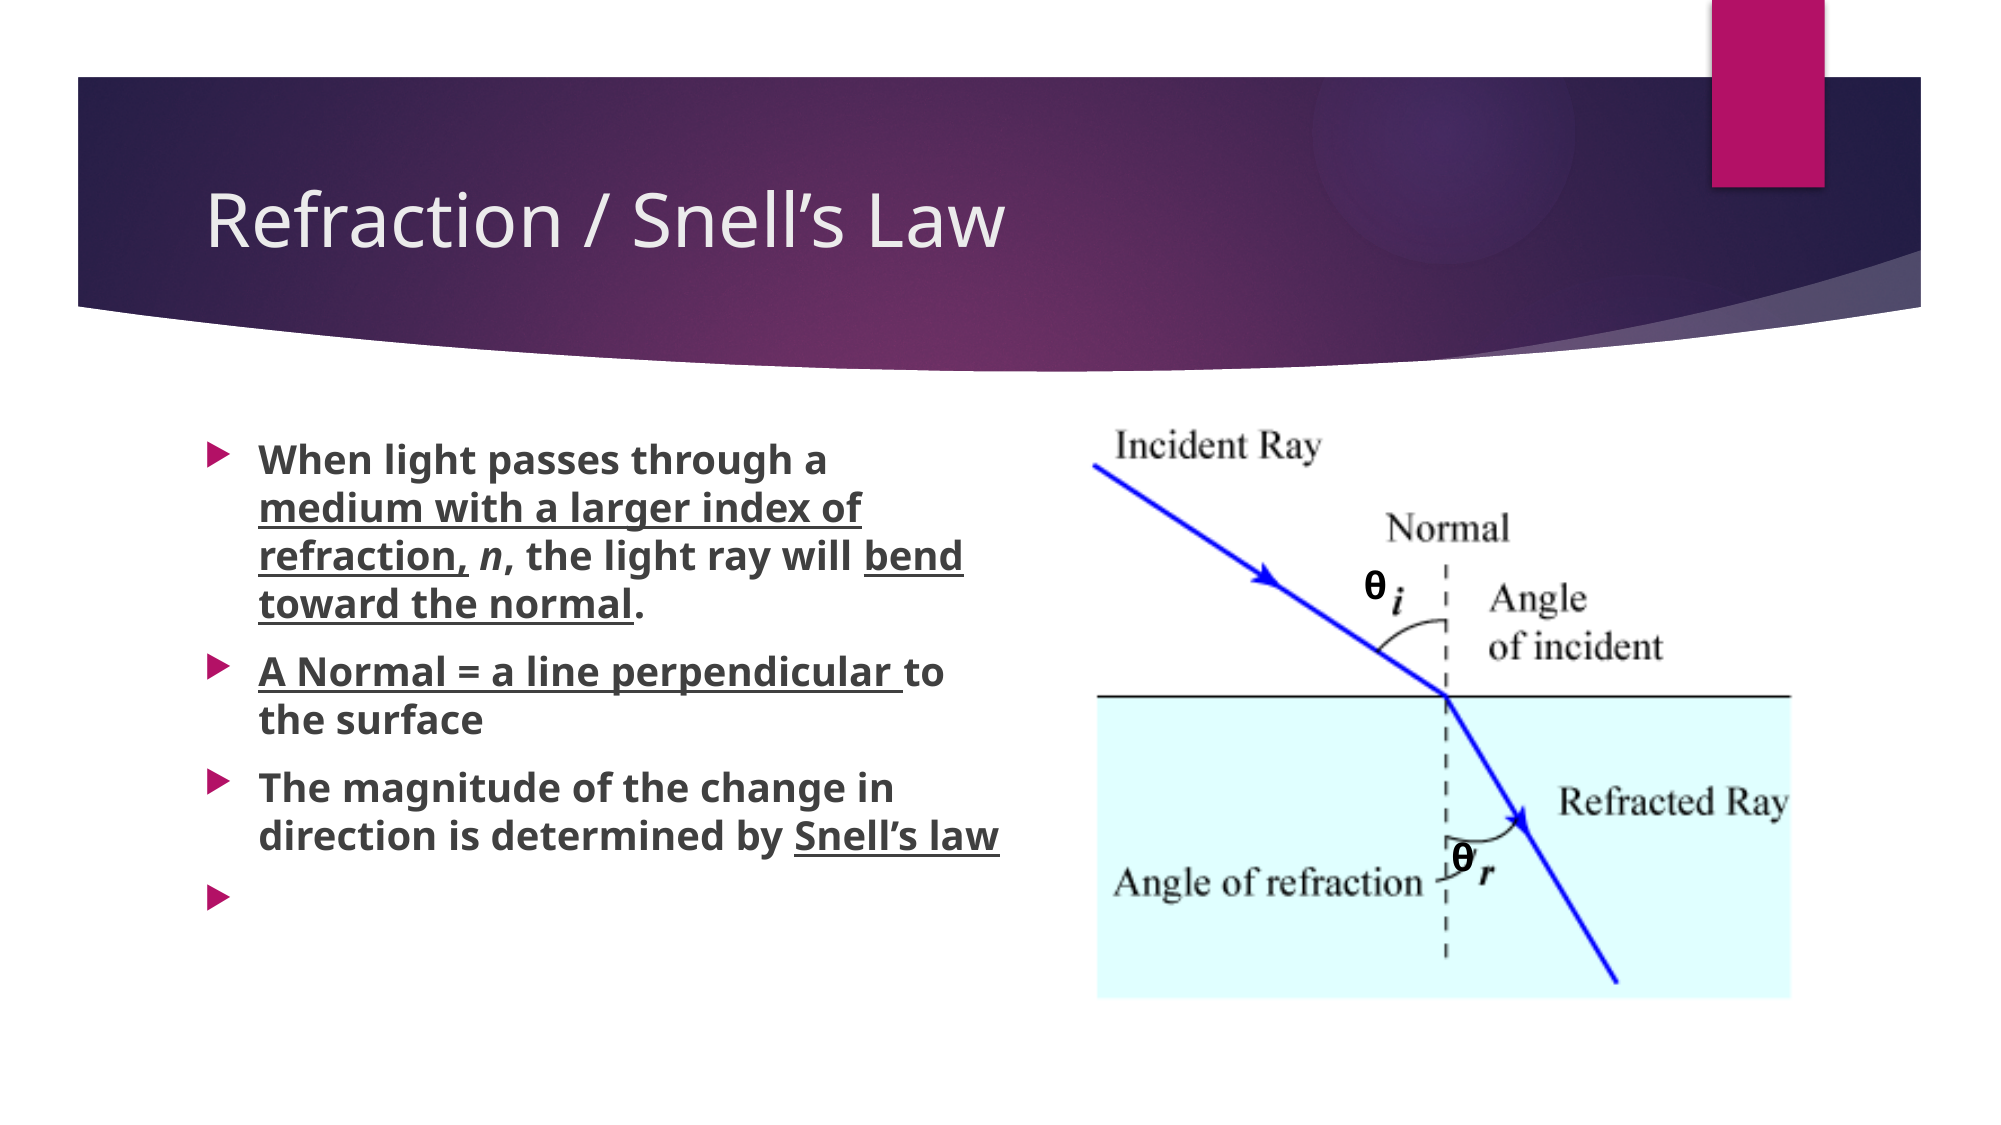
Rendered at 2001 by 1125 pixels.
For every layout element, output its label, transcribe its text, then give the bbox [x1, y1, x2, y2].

title Refraction / Snell’s Law [189, 159, 1627, 276]
picture [1064, 405, 1824, 1012]
